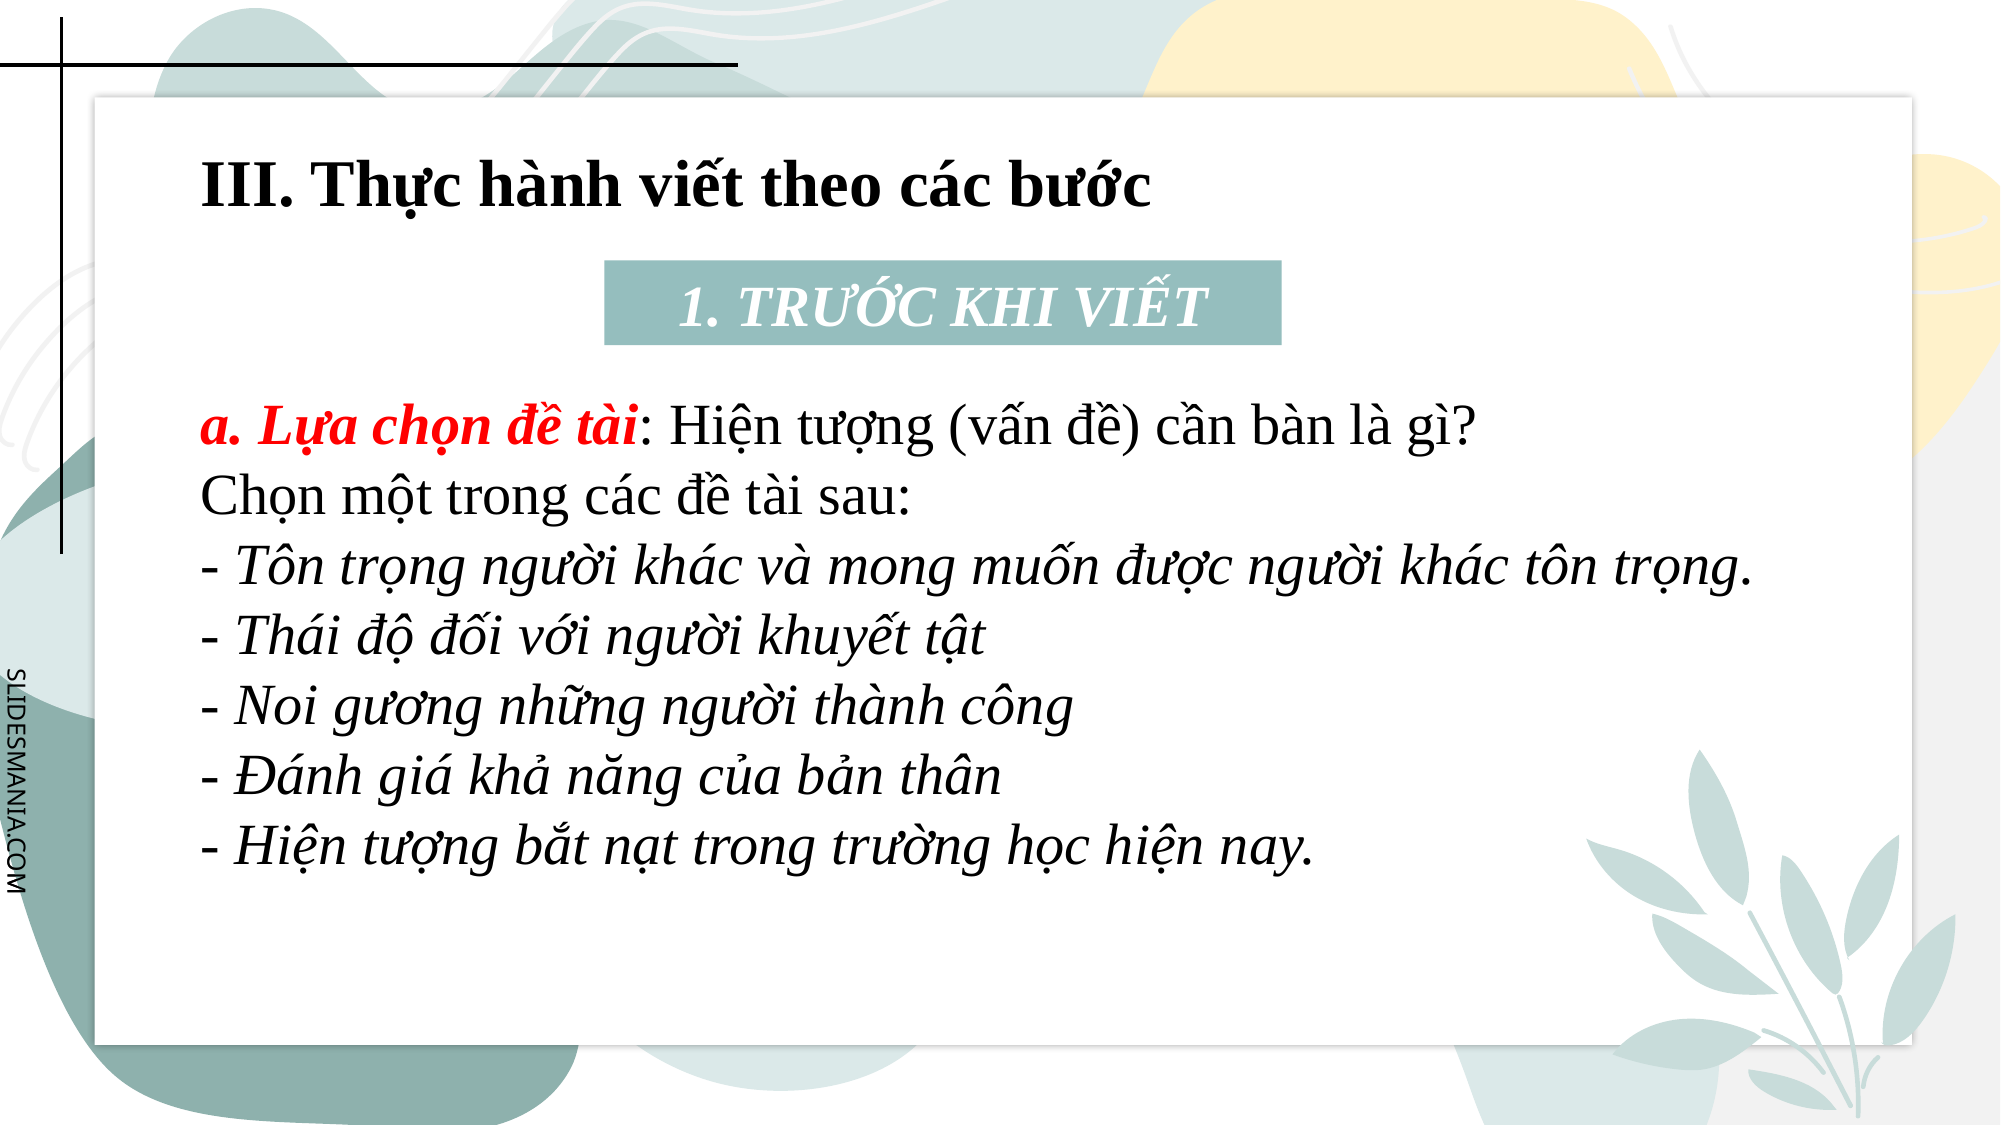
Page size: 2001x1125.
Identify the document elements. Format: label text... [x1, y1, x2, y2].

text_box III. Thực hành viết theo các bước [185, 132, 1878, 227]
text_box a. Lựa chọn đề tài: Hiện tượng (vấn đề) cần bàn là gì? Chọn một trong các đề tài sau: - Tôn trọng người khác và mong muốn được người khác tôn trọng. - Thái độ đối với người khuyết tật - Noi gương những người thành công - Đánh giá khả năng của bản thân - Hiện tượng bắt nạt trong trường học hiện nay. [185, 378, 1837, 884]
text_box 1. TRƯỚC KHI VIẾT [604, 260, 1282, 346]
